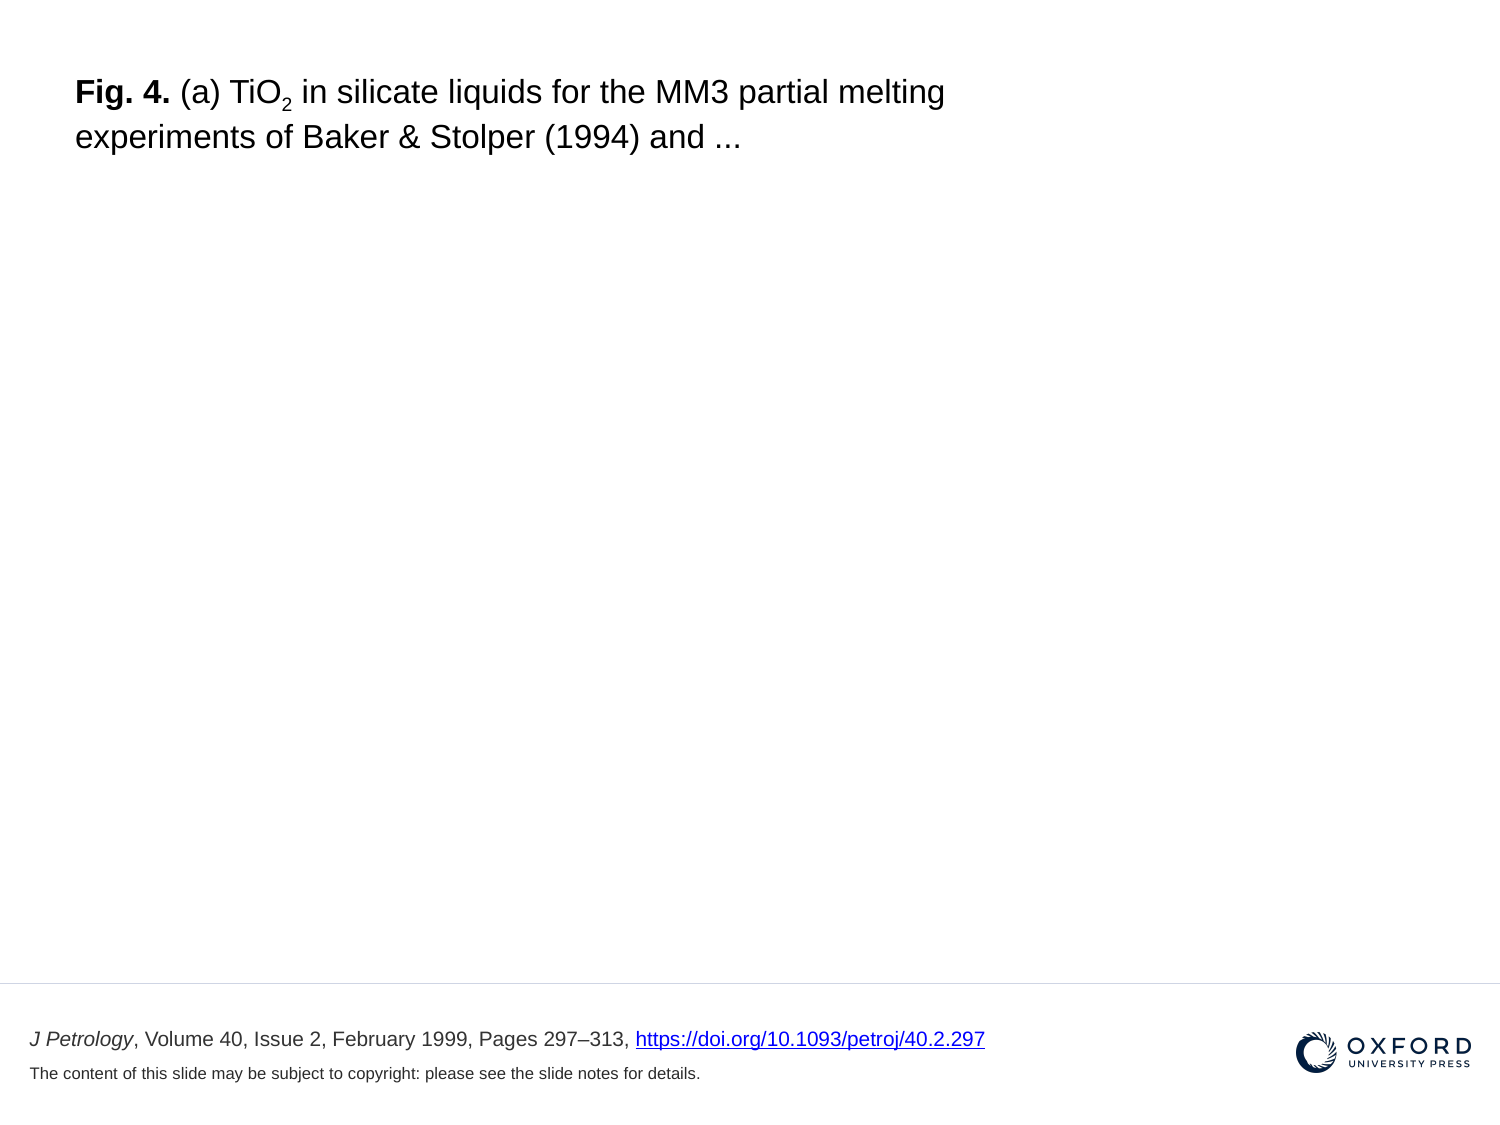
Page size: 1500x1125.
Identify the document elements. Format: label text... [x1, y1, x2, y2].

footer J Petrology, Volume 40, Issue 2, February 1999, Pages 297–313, https://doi.org/10.1093/petroj/40.2.297 The content of this slide may be subject to copyright: please see the slide notes for details. [0, 983, 1260, 1125]
picture [1296, 1032, 1471, 1073]
title Fig. 4. (a) TiO2 in silicate liquids for the MM3 partial melting experiments of Baker & Stolper (1994) and ... [75, 69, 1078, 171]
